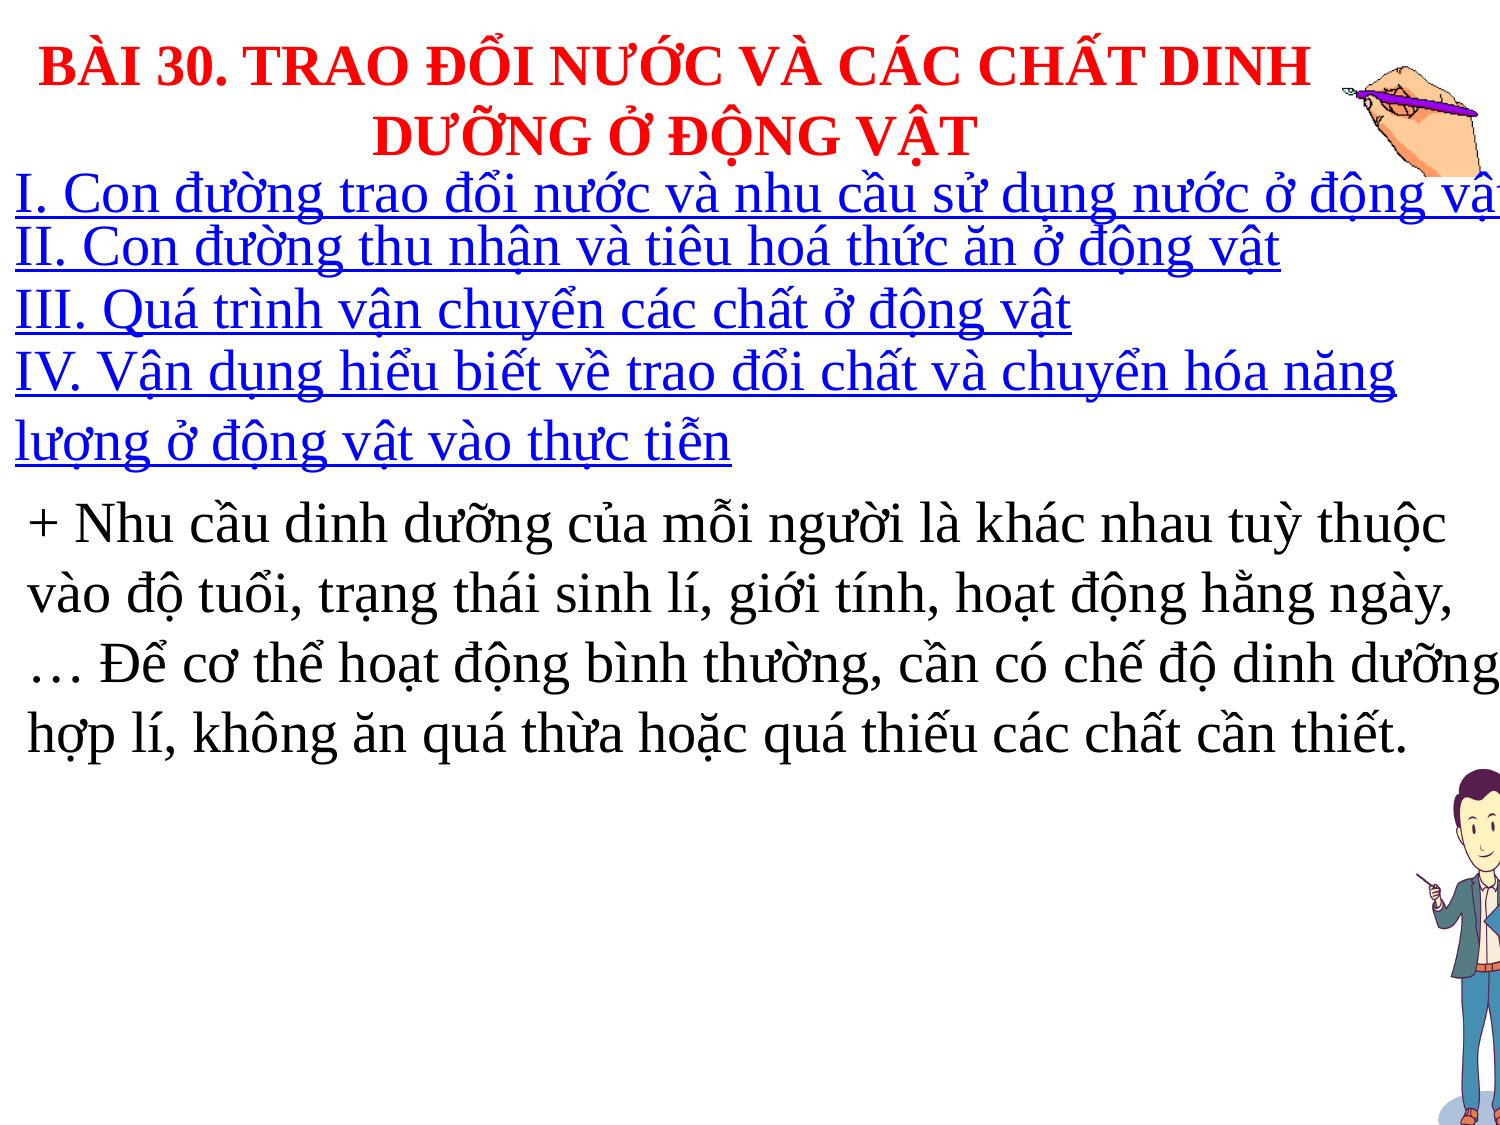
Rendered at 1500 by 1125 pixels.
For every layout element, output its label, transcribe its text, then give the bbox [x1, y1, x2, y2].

text_box II. Con đường thu nhận và tiêu hoá thức ăn ở động vật [0, 200, 1450, 285]
text_box IV. Vận dụng hiểu biết về trao đổi chất và chuyển hóa năng lượng ở động vật vào thực tiễn [0, 324, 1463, 480]
text_box + Nhu cầu dinh dưỡng của mỗi người là khác nhau tuỳ thuộc vào độ tuổi, trạng thái sinh lí, giới tính, hoạt động hằng ngày, … Để cơ thể hoạt động bình thường, cần có chế độ dinh dưỡng hợp lí, không ăn quá thừa hoặc quá thiếu các chất cần thiết. [12, 477, 1500, 772]
picture [1305, 749, 1500, 1125]
text_box I. Con đường trao đổi nước và nhu cầu sử dụng nước ở động vật [0, 146, 1500, 232]
picture [1341, 55, 1500, 177]
text_box BÀI 30. TRAO ĐỔI NƯỚC VÀ CÁC CHẤT DINH DƯỠNG Ở ĐỘNG VẬT [12, 20, 1338, 175]
text_box III. Quá trình vận chuyển các chất ở động vật [0, 262, 1100, 324]
